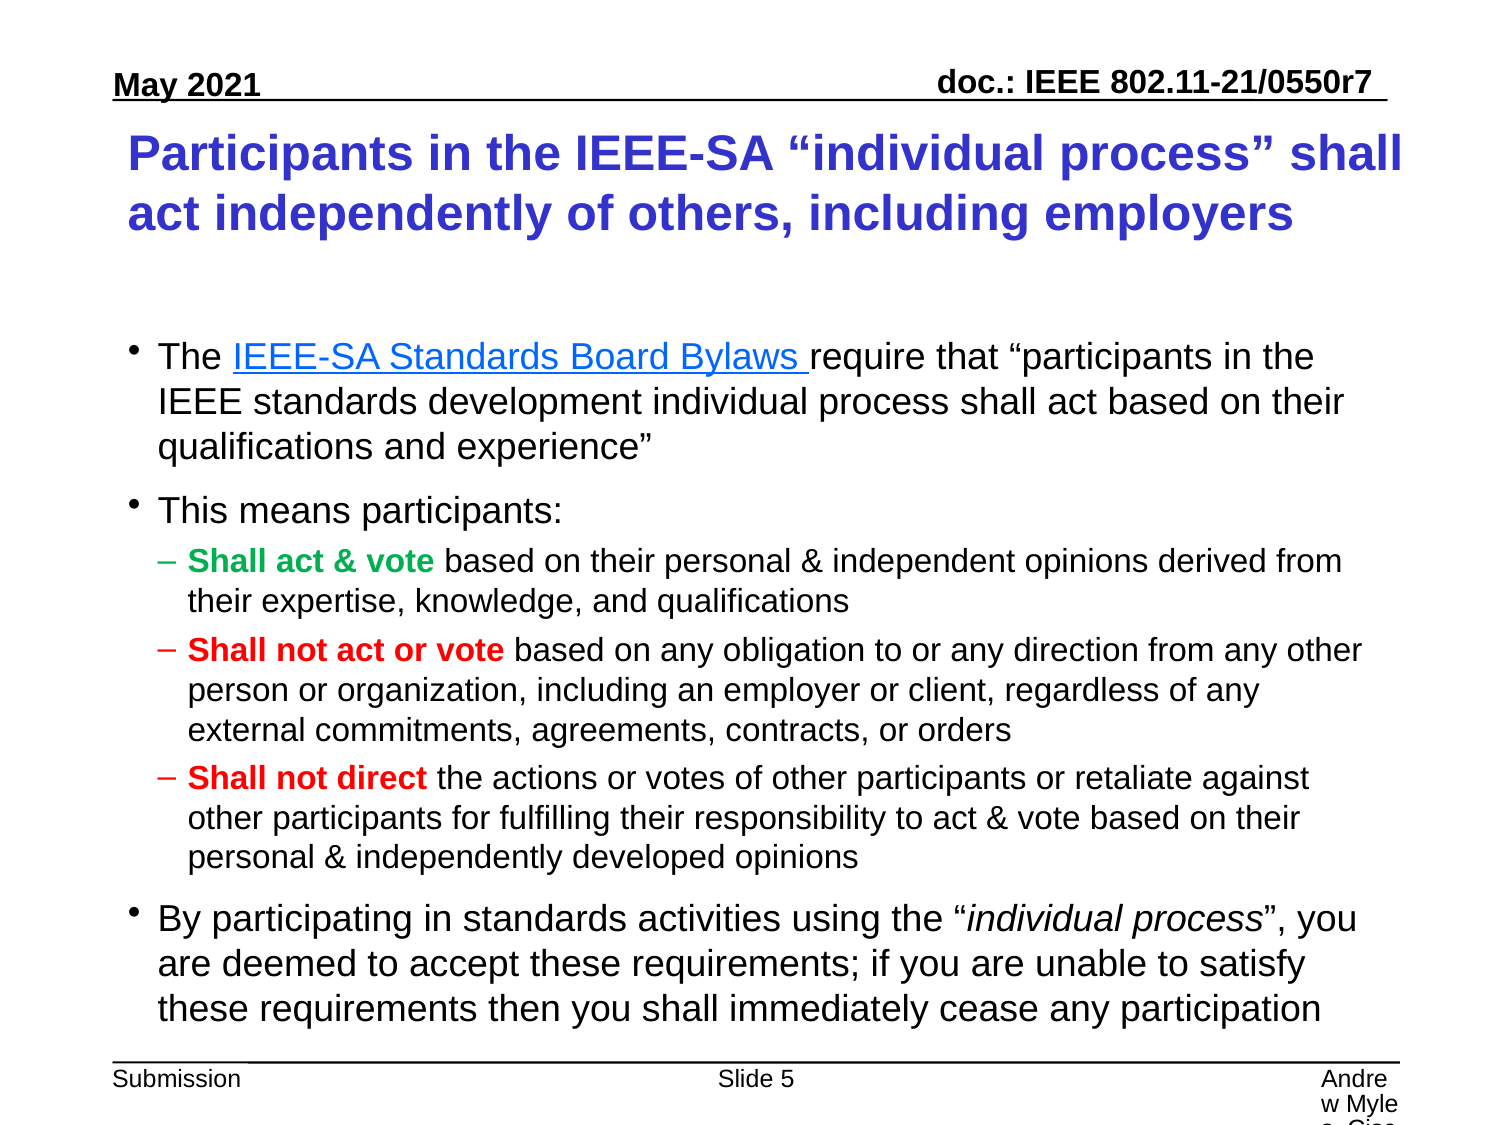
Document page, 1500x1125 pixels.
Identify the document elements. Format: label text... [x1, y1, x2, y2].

footer Andrew Myles, Cisco [1320, 1061, 1402, 1093]
slide_number Slide 5 [709, 1061, 803, 1093]
list The IEEE-SA Standards Board Bylaws require that “participants in the IEEE standards development individual process shall act based on their qualifications and experience” This means participants: Shall act & vote based on their personal & independent opinions derived from their expertise, knowledge, and qualifications Shall not act or vote based on any obligation to or any direction from any other person or organization, including an employer or client, regardless of any external commitments, agreements, contracts, or orders Shall not direct the actions or votes of other participants or retaliate against other participants for fulfilling their responsibility to act & vote based on their personal & independently developed opinions By participating in standards activities using the “individual process”, you are deemed to accept these requirements; if you are unable to satisfy these requirements then you shall immediately cease any participation [112, 324, 1388, 1000]
title Participants in the IEEE-SA “individual process” shall act independently of others, including employers [112, 112, 1450, 288]
